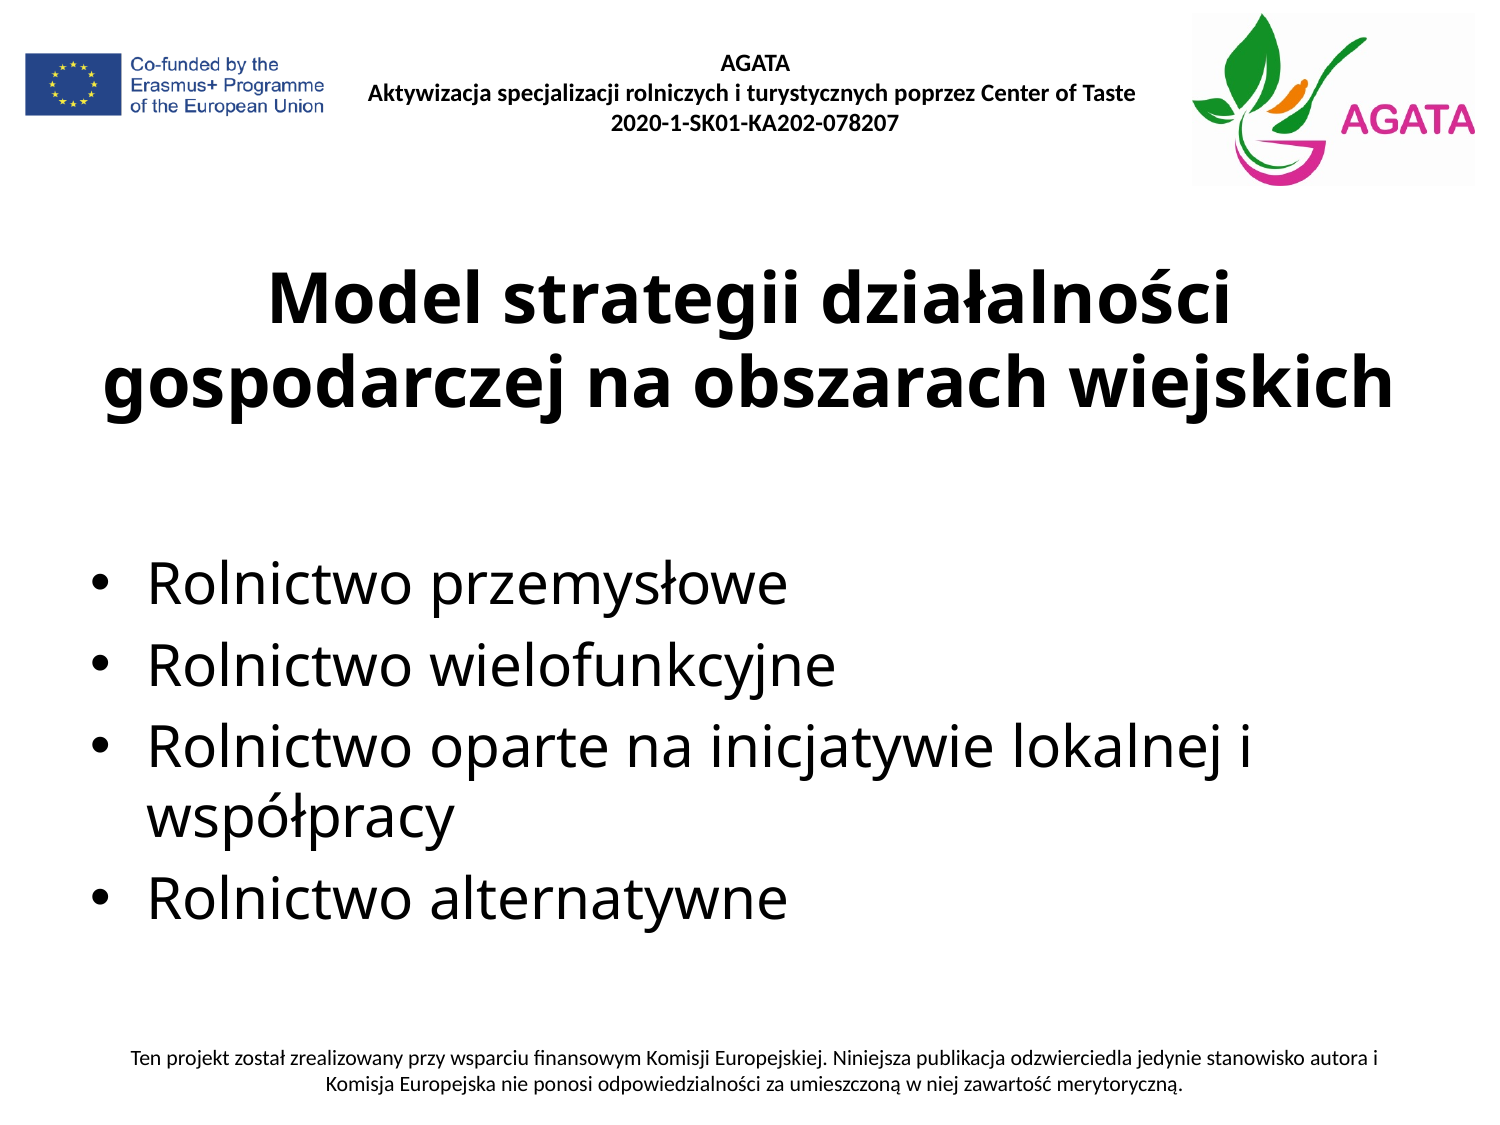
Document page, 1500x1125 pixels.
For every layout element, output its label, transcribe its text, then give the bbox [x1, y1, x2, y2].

title Model strategii działalności gospodarczej na obszarach wiejskich [75, 243, 1425, 431]
picture [25, 53, 333, 120]
picture [1192, 13, 1475, 186]
list Rolnictwo przemysłowe Rolnictwo wielofunkcyjne Rolnictwo oparte na inicjatywie lokalnej i współpracy Rolnictwo alternatywne [75, 538, 1425, 1112]
